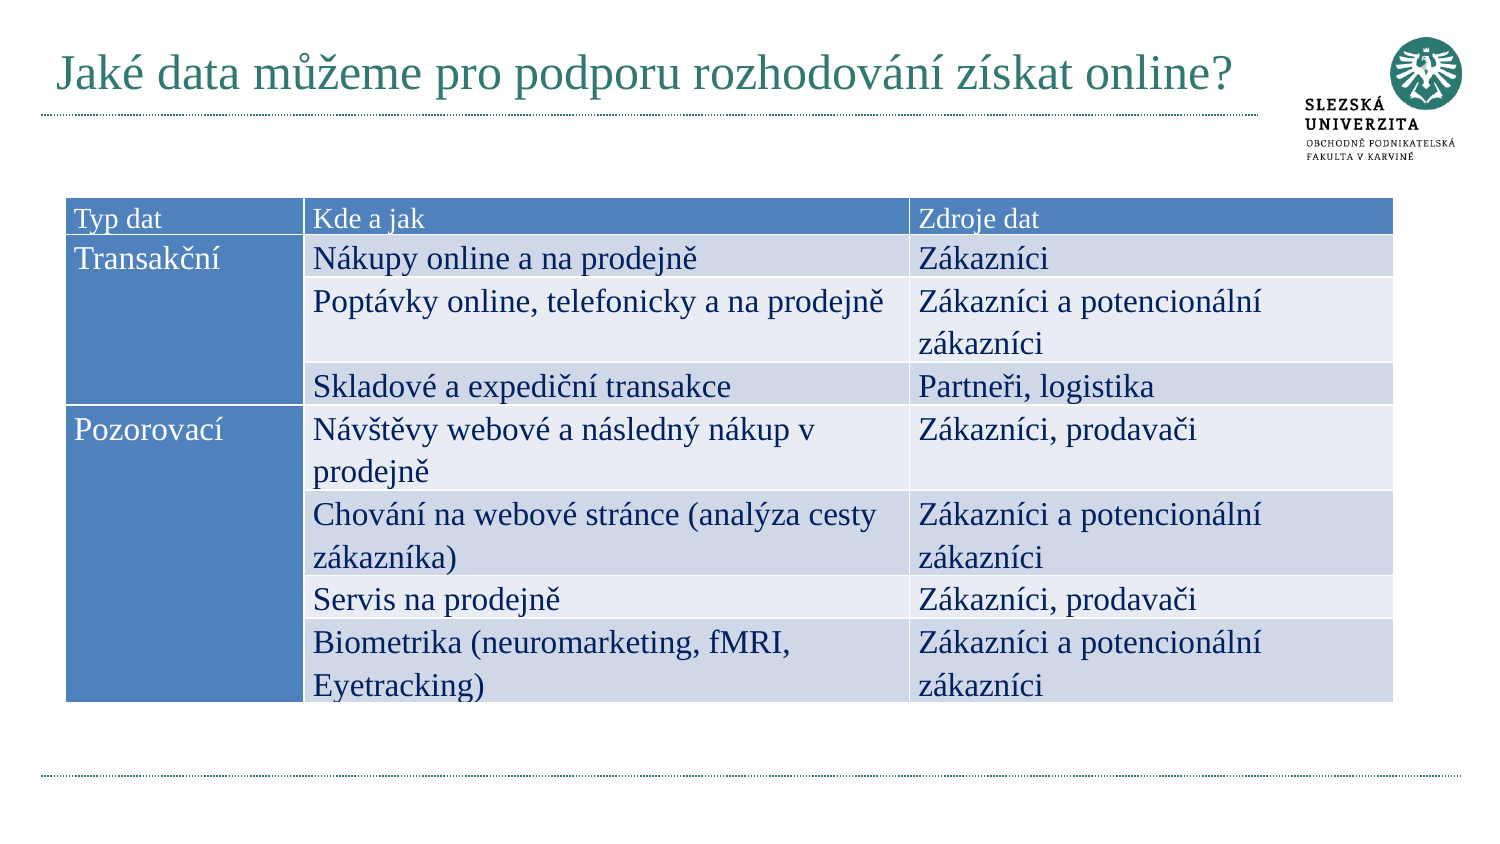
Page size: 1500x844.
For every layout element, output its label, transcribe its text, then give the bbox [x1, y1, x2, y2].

table_cell Servis na prodejně [305, 576, 909, 617]
table_cell Zákazníci a potencionální zákazníci [910, 491, 1393, 575]
table_header Kde a jak [305, 198, 909, 234]
table_cell Partneři, logistika [910, 363, 1393, 404]
table_cell Návštěvy webové a následný nákup v prodejně [305, 406, 909, 489]
table_cell Pozorovací [66, 406, 303, 702]
table_cell Nákupy online a na prodejně [305, 235, 909, 276]
table_cell Zákazníci, prodavači [910, 576, 1393, 617]
table_header Typ dat [66, 198, 303, 234]
picture [1305, 37, 1462, 160]
table_cell Skladové a expediční transakce [305, 363, 909, 404]
table_header Zdroje dat [910, 198, 1393, 234]
table_cell Zákazníci a potencionální zákazníci [910, 619, 1393, 702]
title Jaké data můžeme pro podporu rozhodování získat online? [41, 32, 1258, 116]
table_cell Biometrika (neuromarketing, fMRI, Eyetracking) [305, 619, 909, 702]
table_cell Chování na webové stránce (analýza cesty zákazníka) [305, 491, 909, 575]
table_cell Transakční [66, 235, 303, 404]
table_cell Zákazníci a potencionální zákazníci [910, 278, 1393, 361]
table_cell Zákazníci, prodavači [910, 406, 1393, 489]
table_cell Poptávky online, telefonicky a na prodejně [305, 278, 909, 361]
table_cell Zákazníci [910, 235, 1393, 276]
